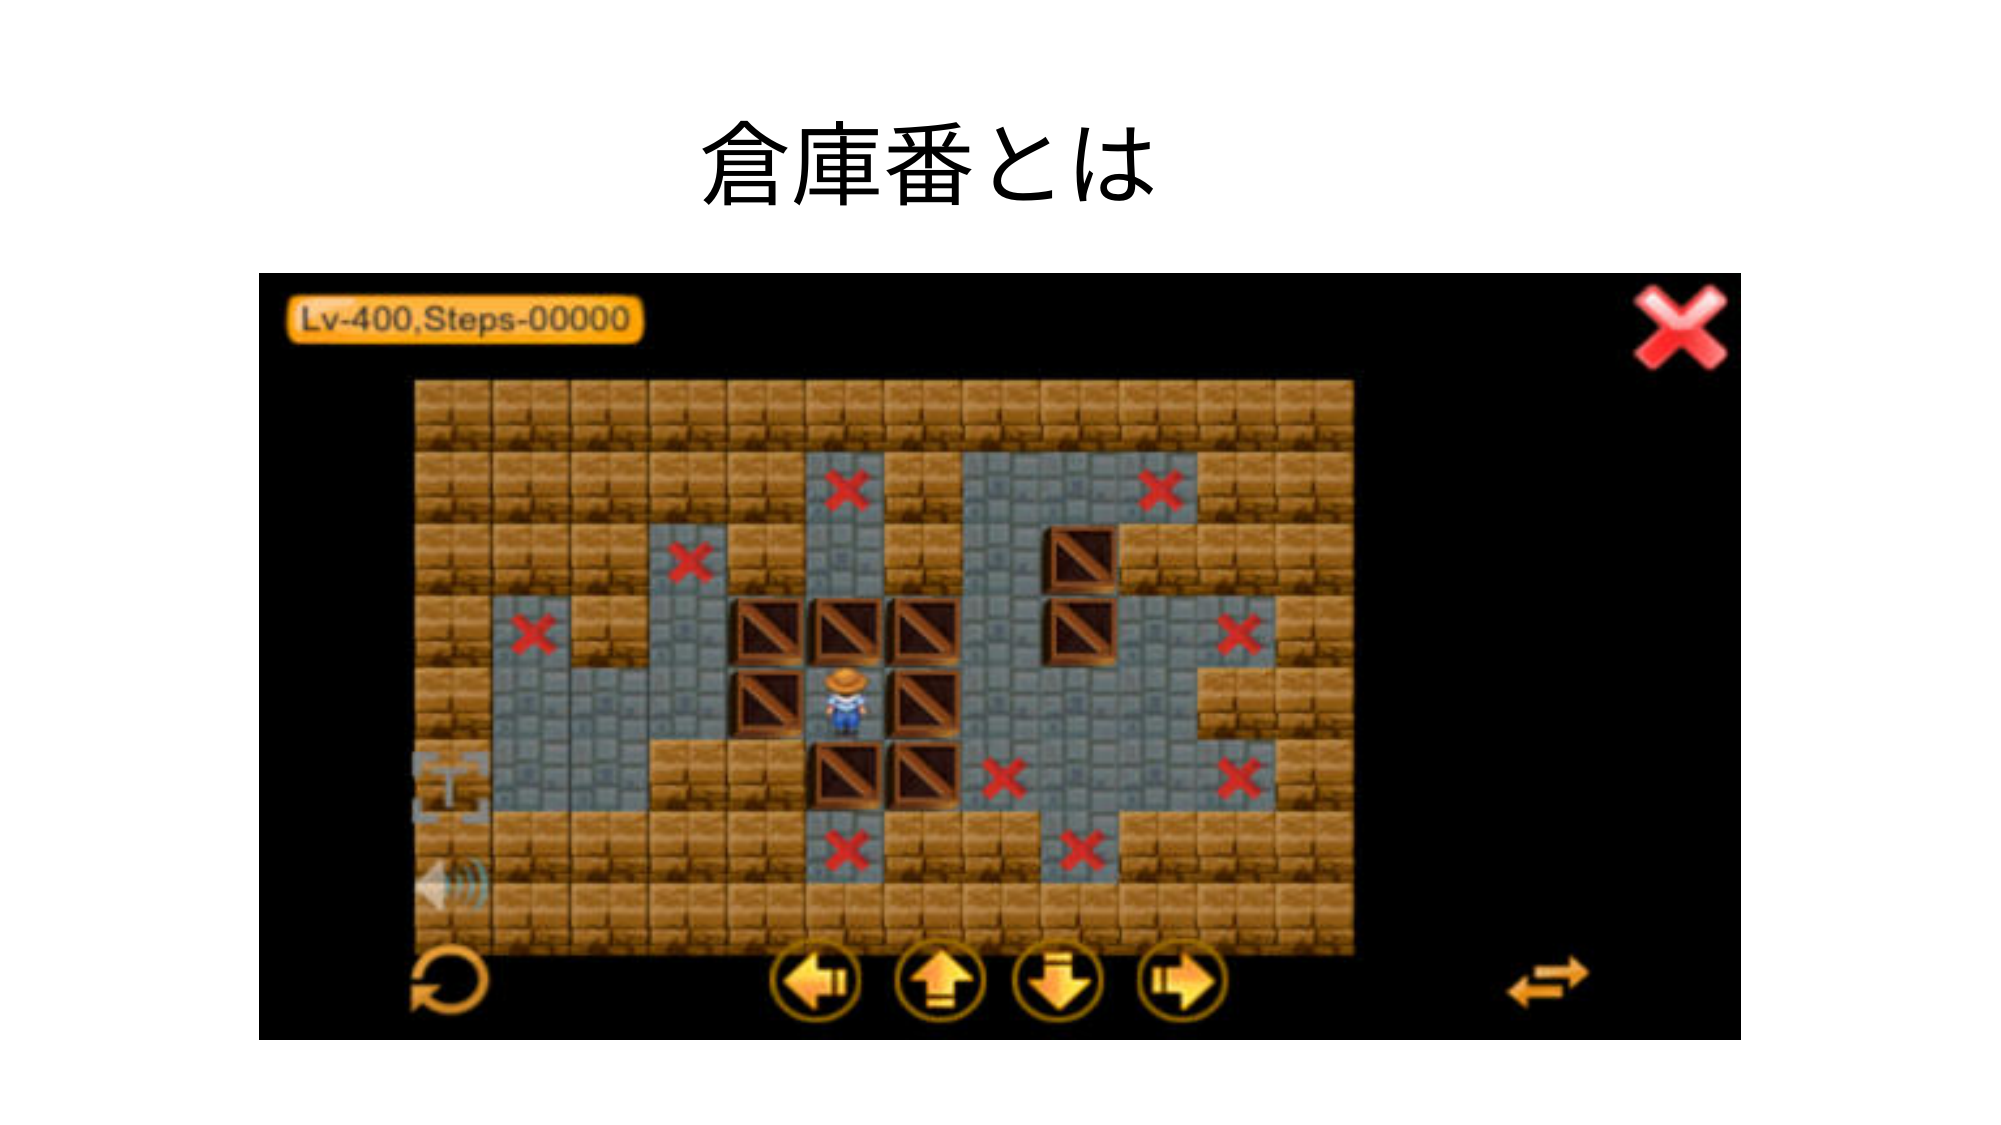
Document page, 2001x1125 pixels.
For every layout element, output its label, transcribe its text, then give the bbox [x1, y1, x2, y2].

picture [259, 273, 1741, 1040]
title 倉庫番とは [137, 59, 1863, 278]
